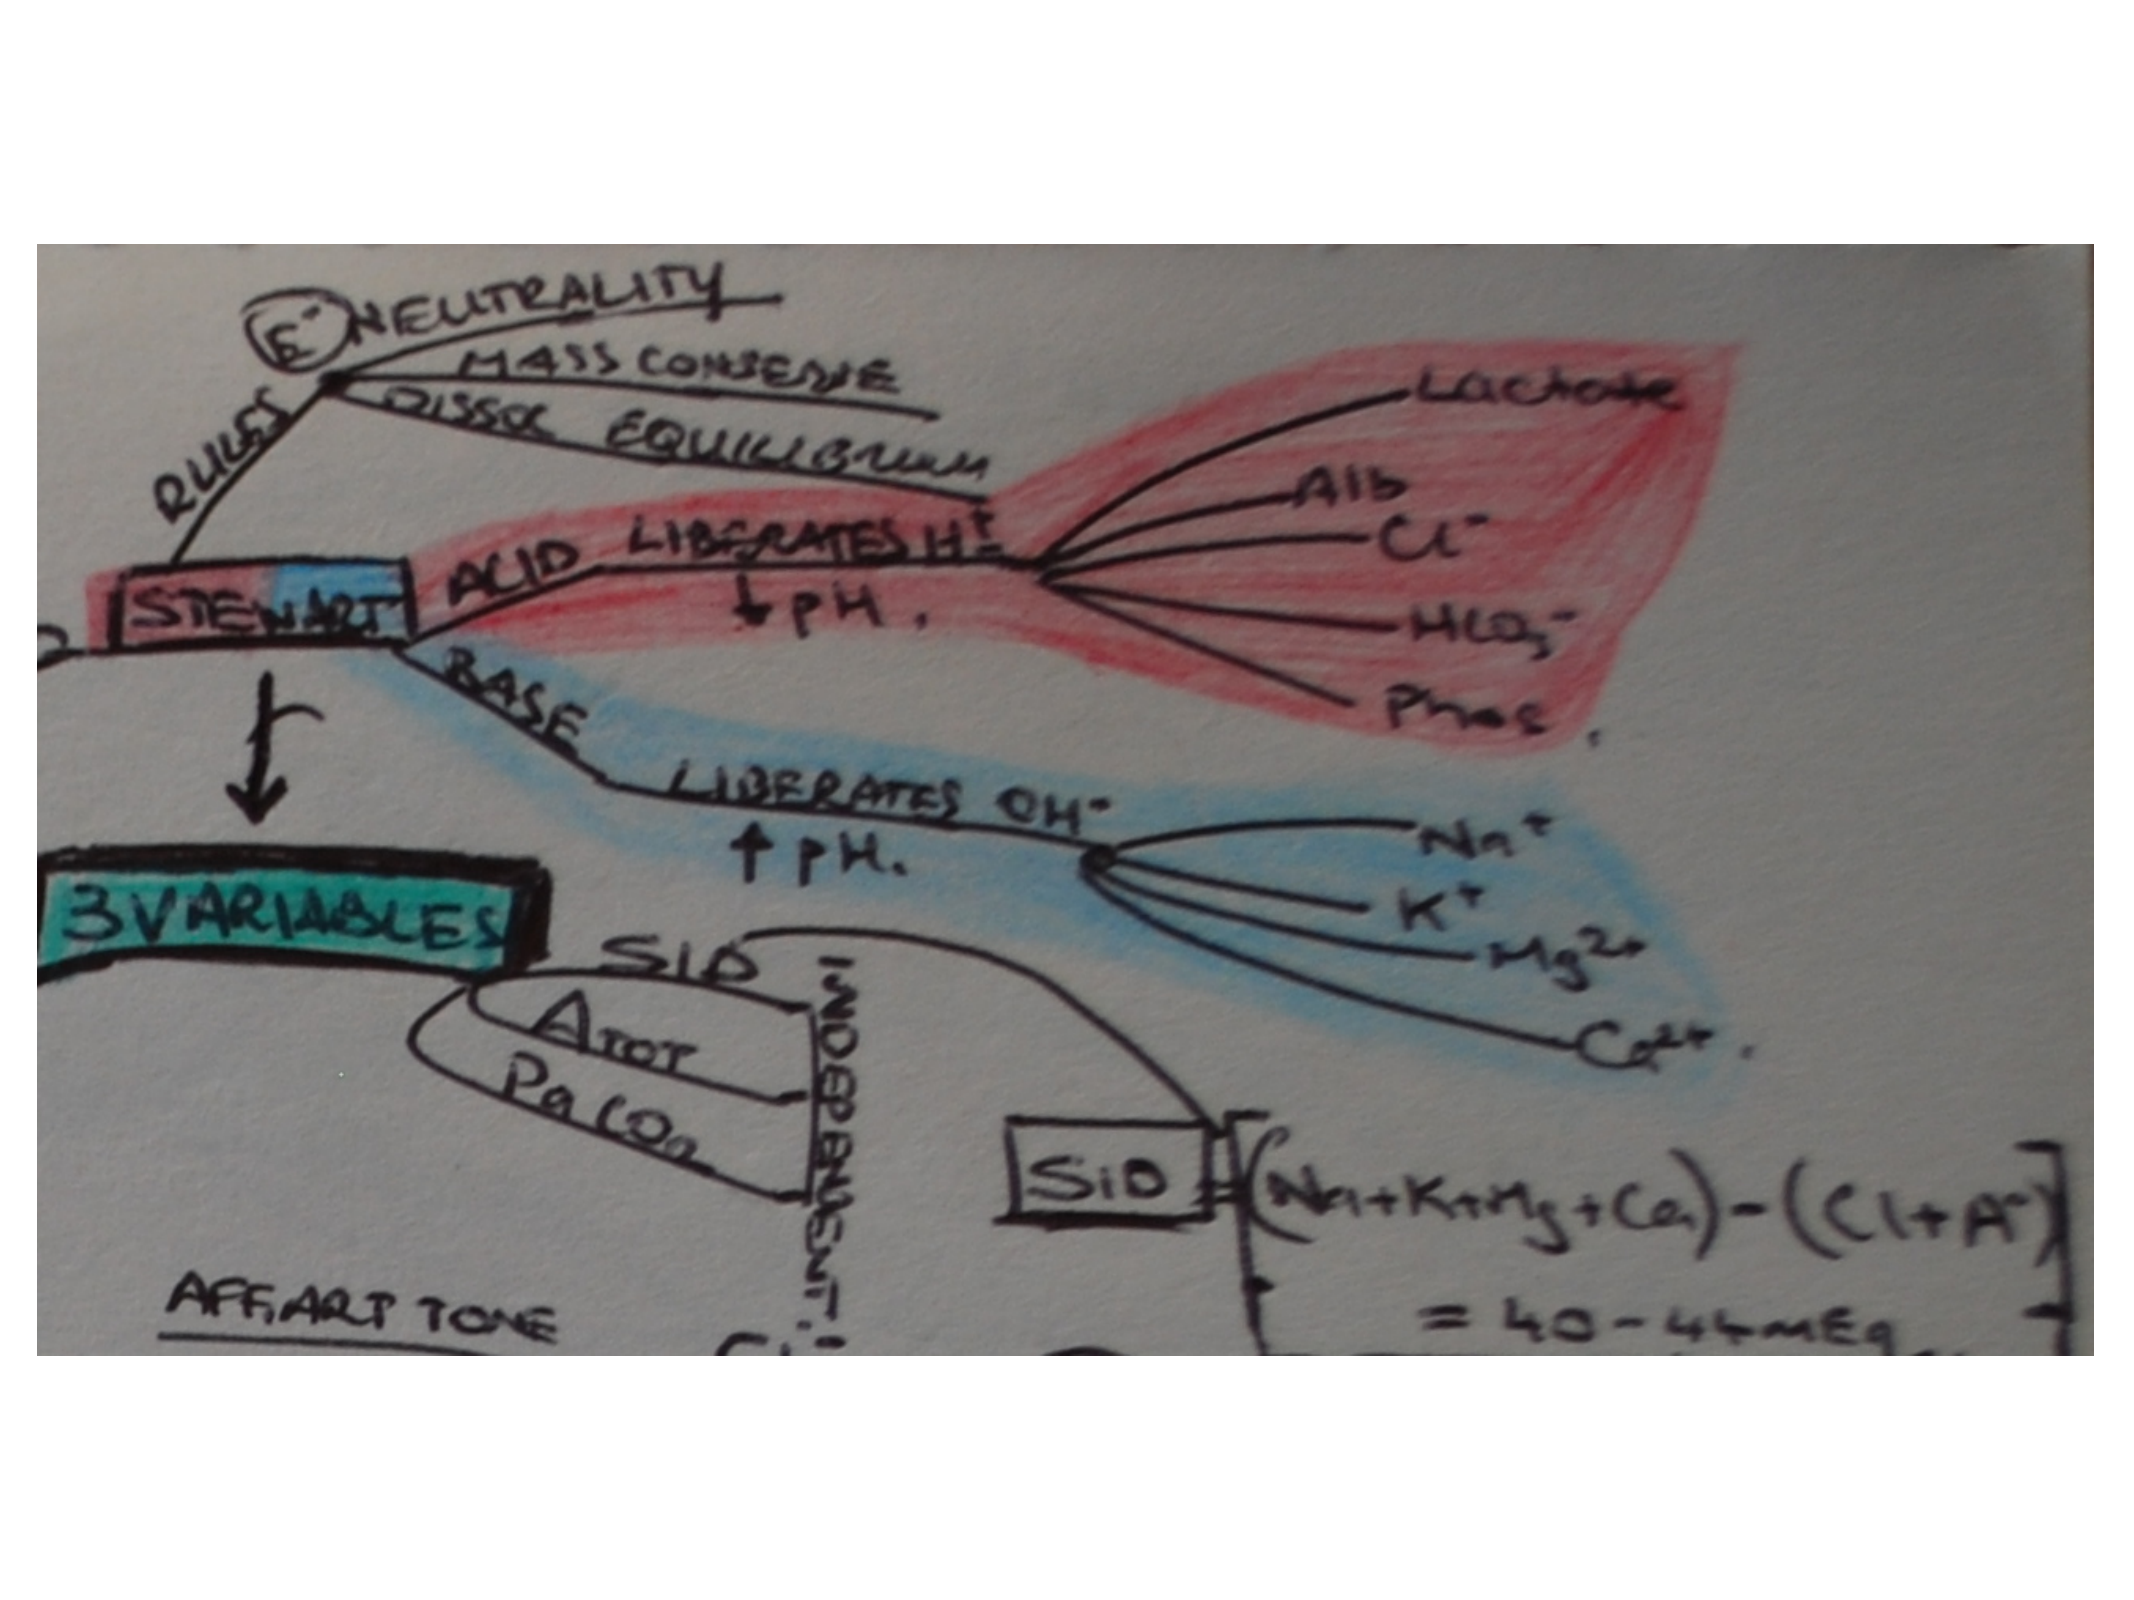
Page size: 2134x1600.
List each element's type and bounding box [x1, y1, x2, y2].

picture [36, 244, 2094, 1356]
